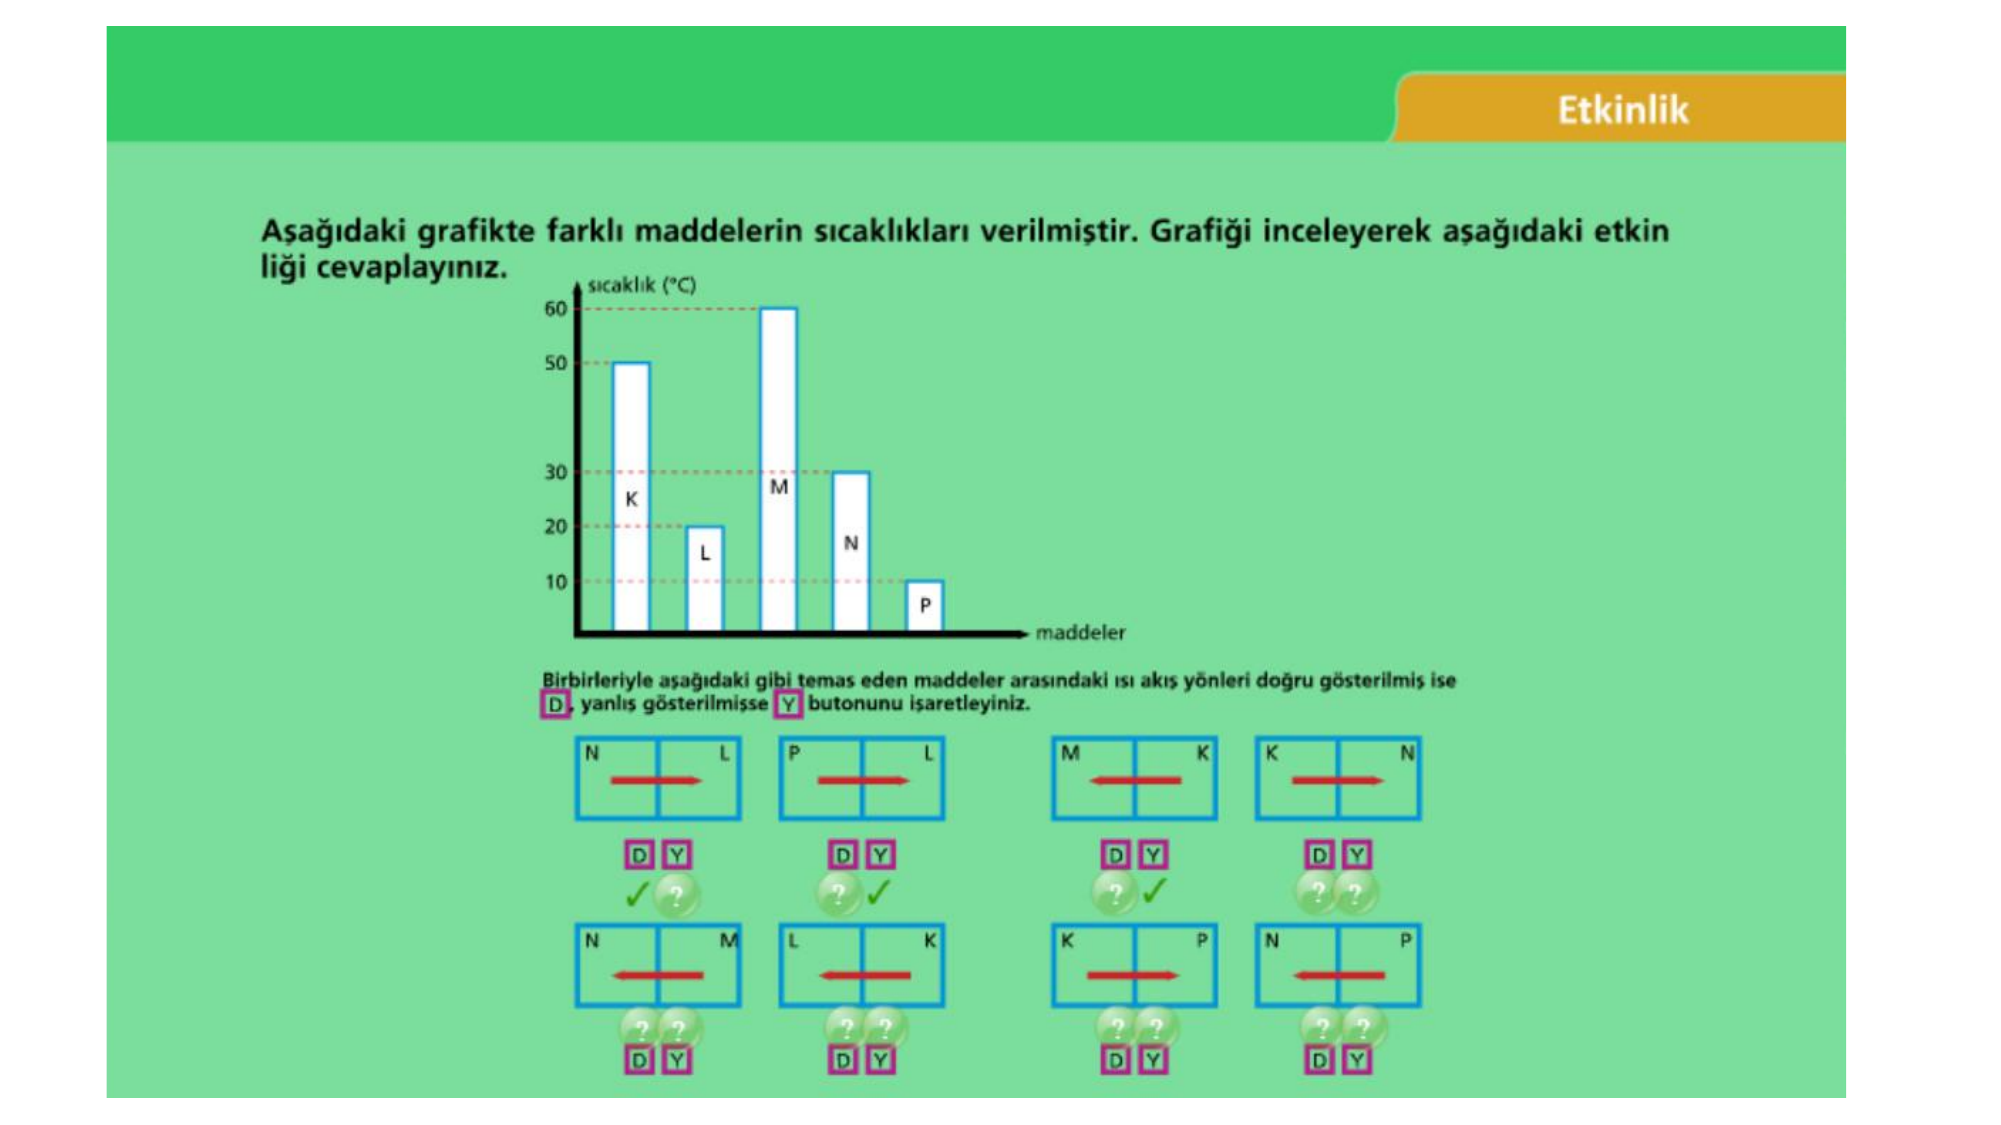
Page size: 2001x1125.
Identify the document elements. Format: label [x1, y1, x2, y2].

picture [106, 26, 1847, 1099]
